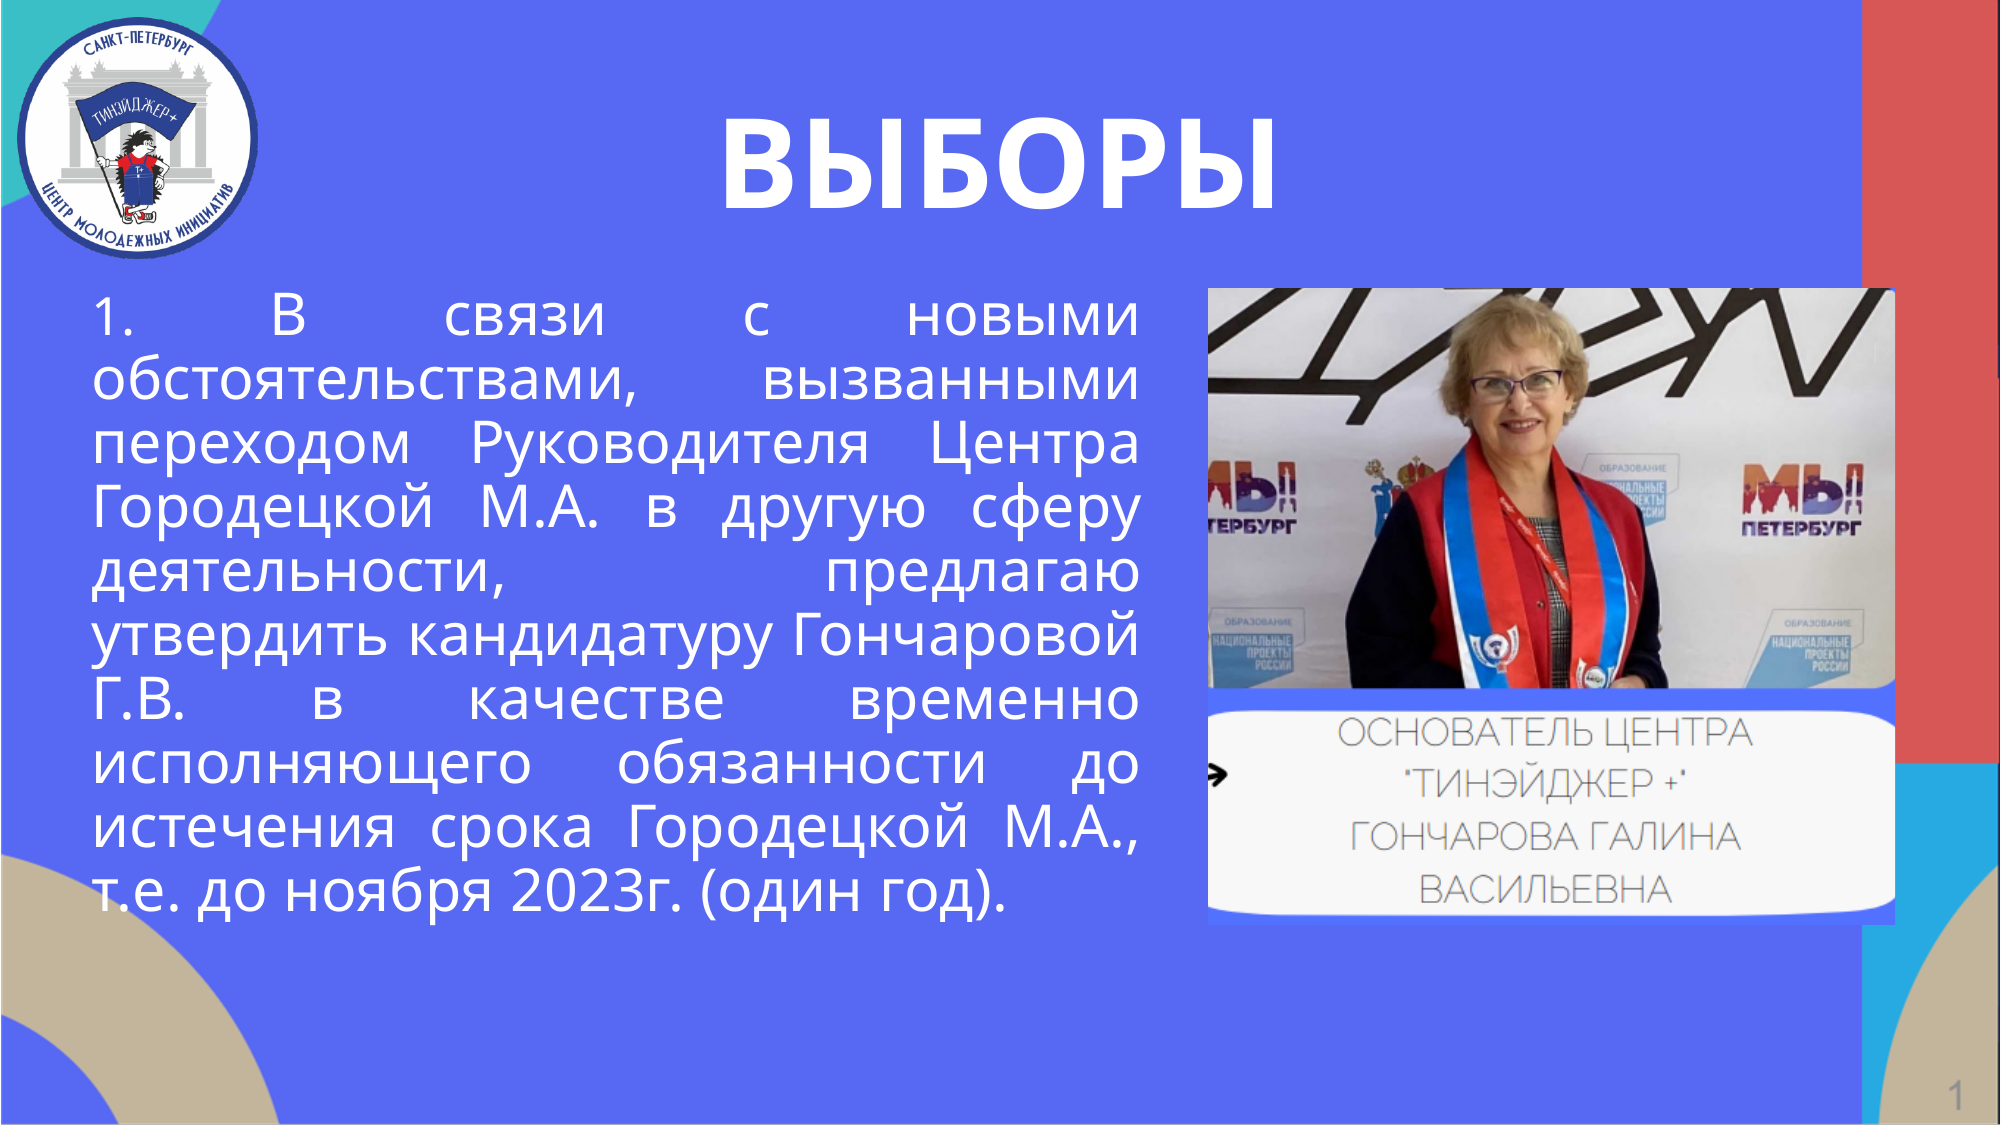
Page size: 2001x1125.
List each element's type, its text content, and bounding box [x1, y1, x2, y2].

list 1. В связи с новыми обстоятельствами, вызванными переходом Руководителя Центра Городецкой М.А. в другую сферу деятельности, предлагаю утвердить кандидатуру Гончаровой Г.В. в качестве временно исполняющего обязанности до истечения срока Городецкой М.А., т.е. до ноября 2023г. (один год). [76, 277, 1158, 992]
picture [0, 0, 2001, 1125]
title ВЫБОРЫ [137, 59, 1863, 278]
